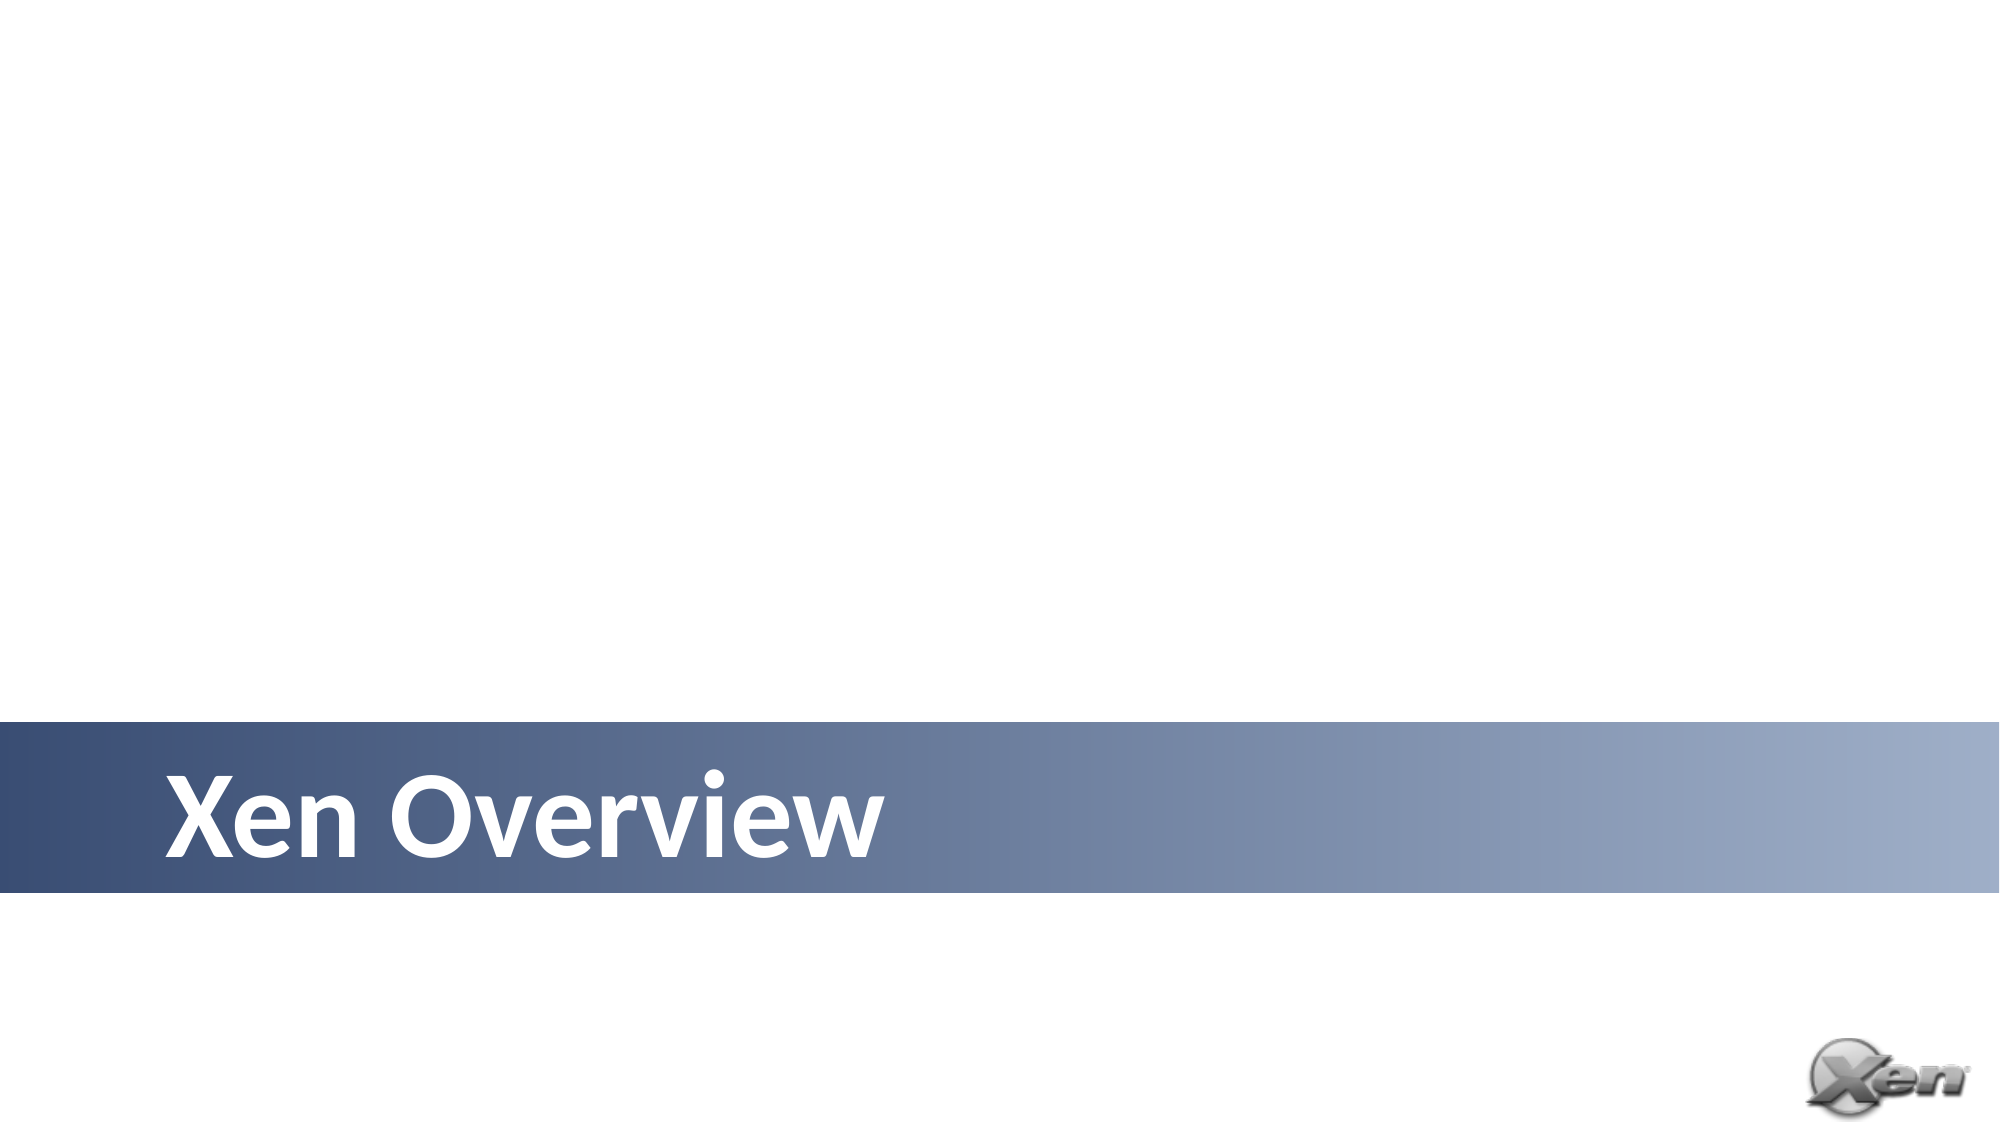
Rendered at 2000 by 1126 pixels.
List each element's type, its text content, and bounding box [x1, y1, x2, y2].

title Xen Overview [149, 743, 1850, 872]
picture [1804, 1038, 1980, 1122]
